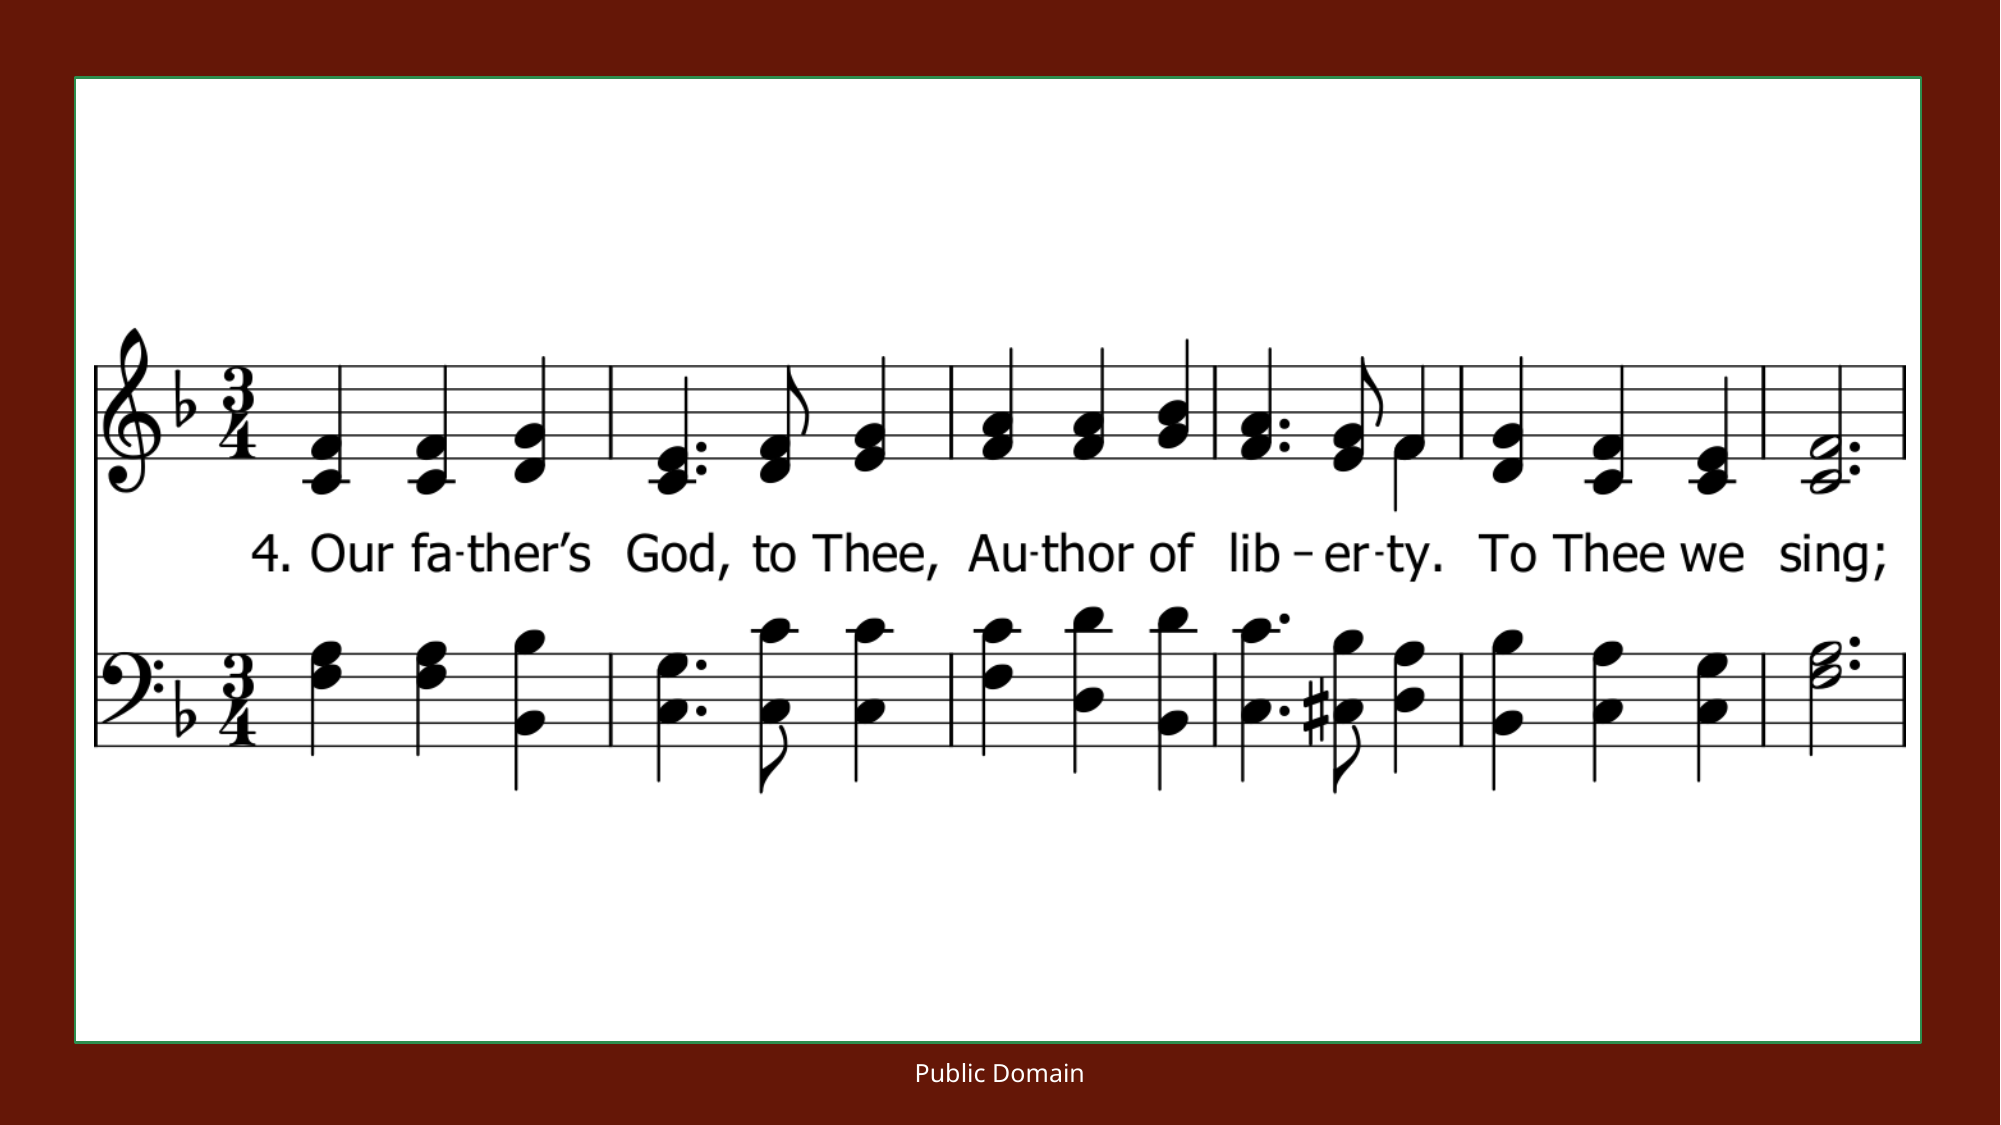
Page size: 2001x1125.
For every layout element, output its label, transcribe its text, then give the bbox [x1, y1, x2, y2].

text_box [74, 76, 1922, 1044]
footer Public Domain [662, 1044, 1338, 1103]
picture [94, 323, 1906, 797]
